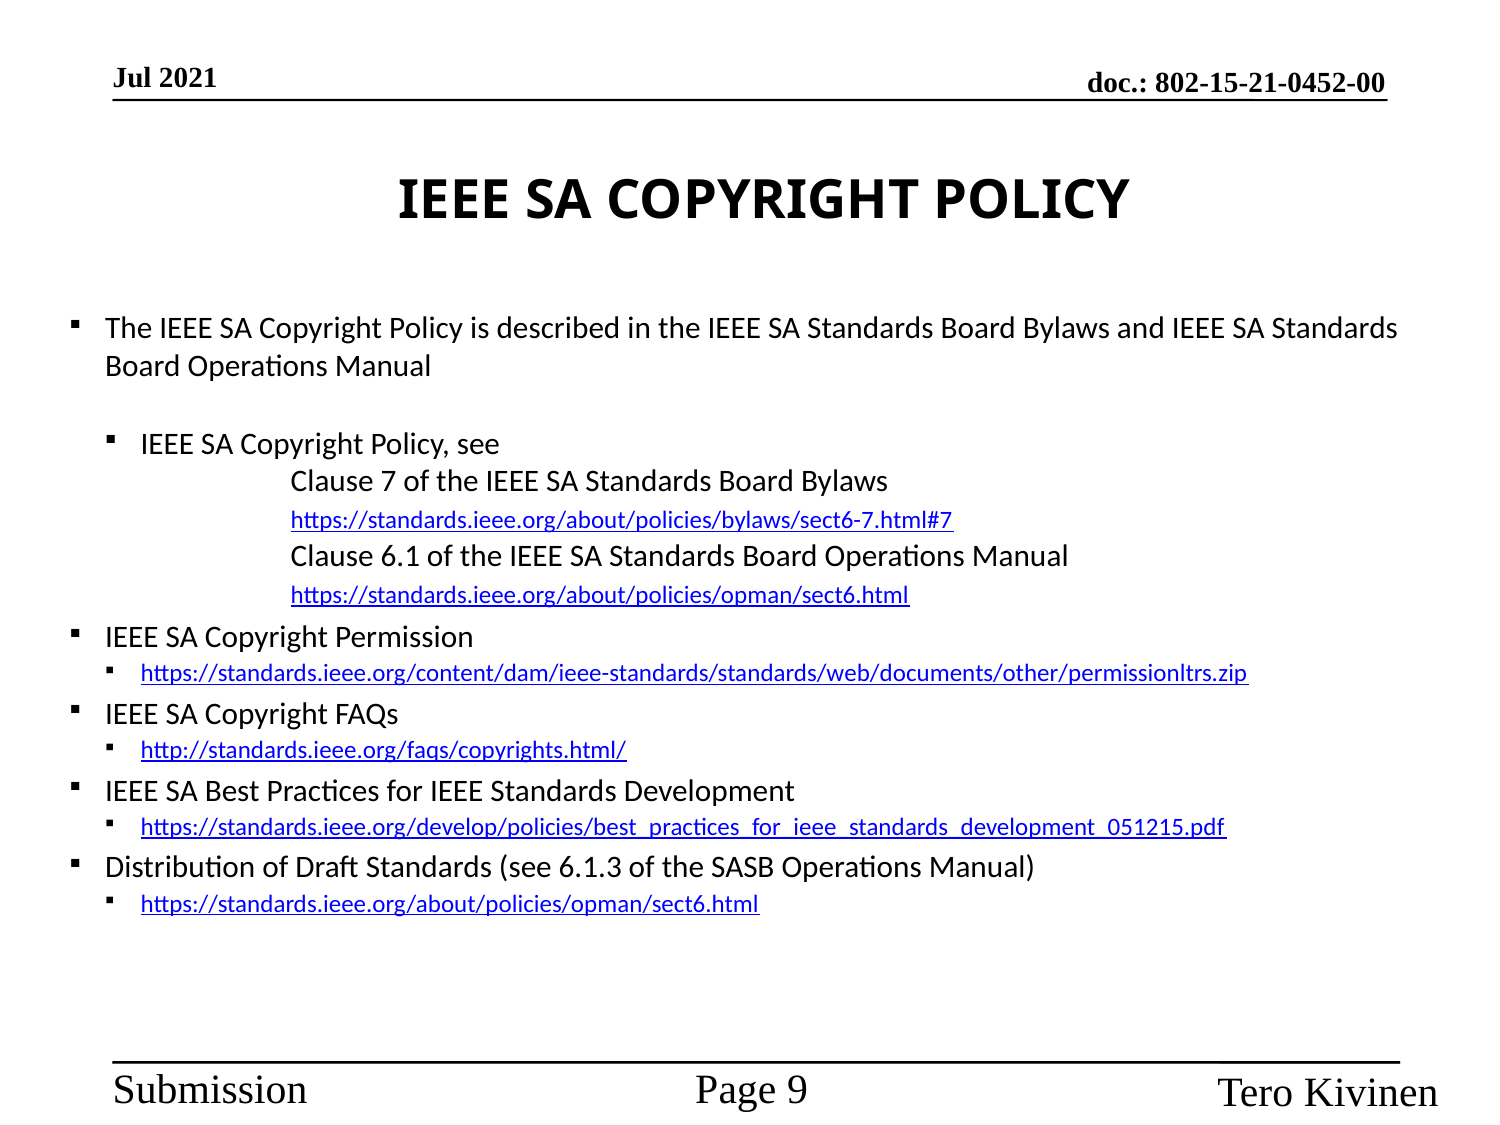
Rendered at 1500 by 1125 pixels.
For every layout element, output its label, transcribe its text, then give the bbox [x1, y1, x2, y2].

text_box The IEEE SA Copyright Policy is described in the IEEE SA Standards Board Bylaws and IEEE SA Standards Board Operations Manual IEEE SA Copyright Policy, see Clause 7 of the IEEE SA Standards Board Bylaws https://standards.ieee.org/about/policies/bylaws/sect6-7.html#7 Clause 6.1 of the IEEE SA Standards Board Operations Manual https://standards.ieee.org/about/policies/opman/sect6.html IEEE SA Copyright Permission https://standards.ieee.org/content/dam/ieee-standards/standards/web/documents/other/permissionltrs.zip IEEE SA Copyright FAQs http://standards.ieee.org/faqs/copyrights.html/ IEEE SA Best Practices for IEEE Standards Development https://standards.ieee.org/develop/policies/best_practices_for_ieee_standards_development_051215.pdf Distribution of Draft Standards (see 6.1.3 of the SASB Operations Manual) https://standards.ieee.org/about/policies/opman/sect6.html [55, 299, 1485, 1032]
text_box IEEE SA Copyright Policy [53, 103, 1477, 290]
